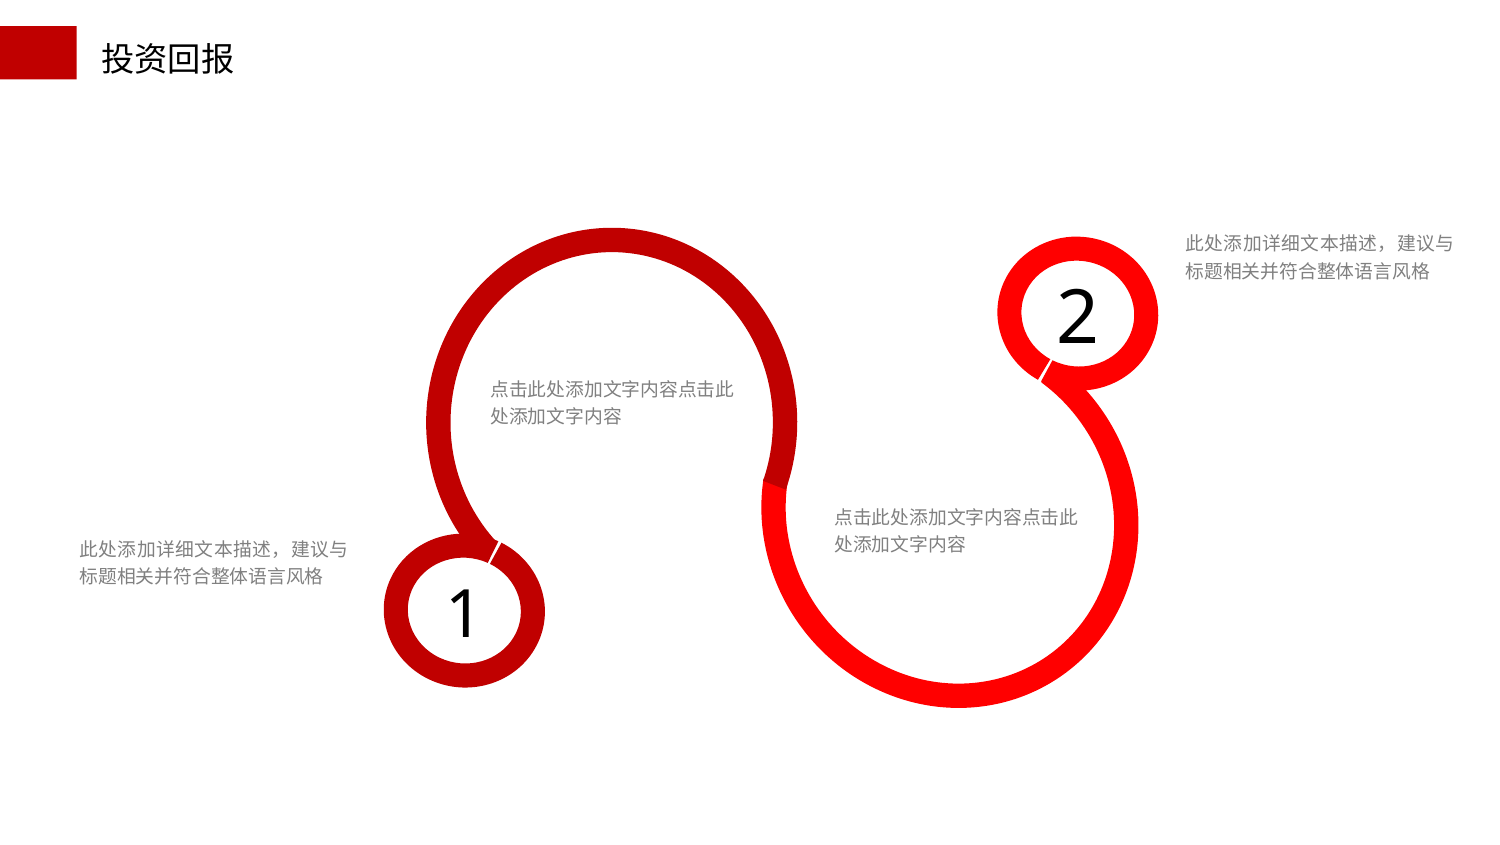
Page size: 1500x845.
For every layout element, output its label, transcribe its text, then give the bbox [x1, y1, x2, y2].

text_box [426, 227, 798, 539]
text_box 此处添加详细文本描述，建议与标题相关并符合整体语言风格 [64, 524, 363, 596]
text_box 1 [383, 533, 545, 688]
text_box [761, 382, 1139, 708]
text_box 点击此处添加文字内容点击此处添加文字内容 [490, 311, 739, 489]
text_box 2 [997, 236, 1159, 391]
text_box 此处添加详细文本描述，建议与标题相关并符合整体语言风格 [1170, 218, 1469, 290]
text_box 点击此处添加文字内容点击此处添加文字内容 [834, 439, 1083, 618]
